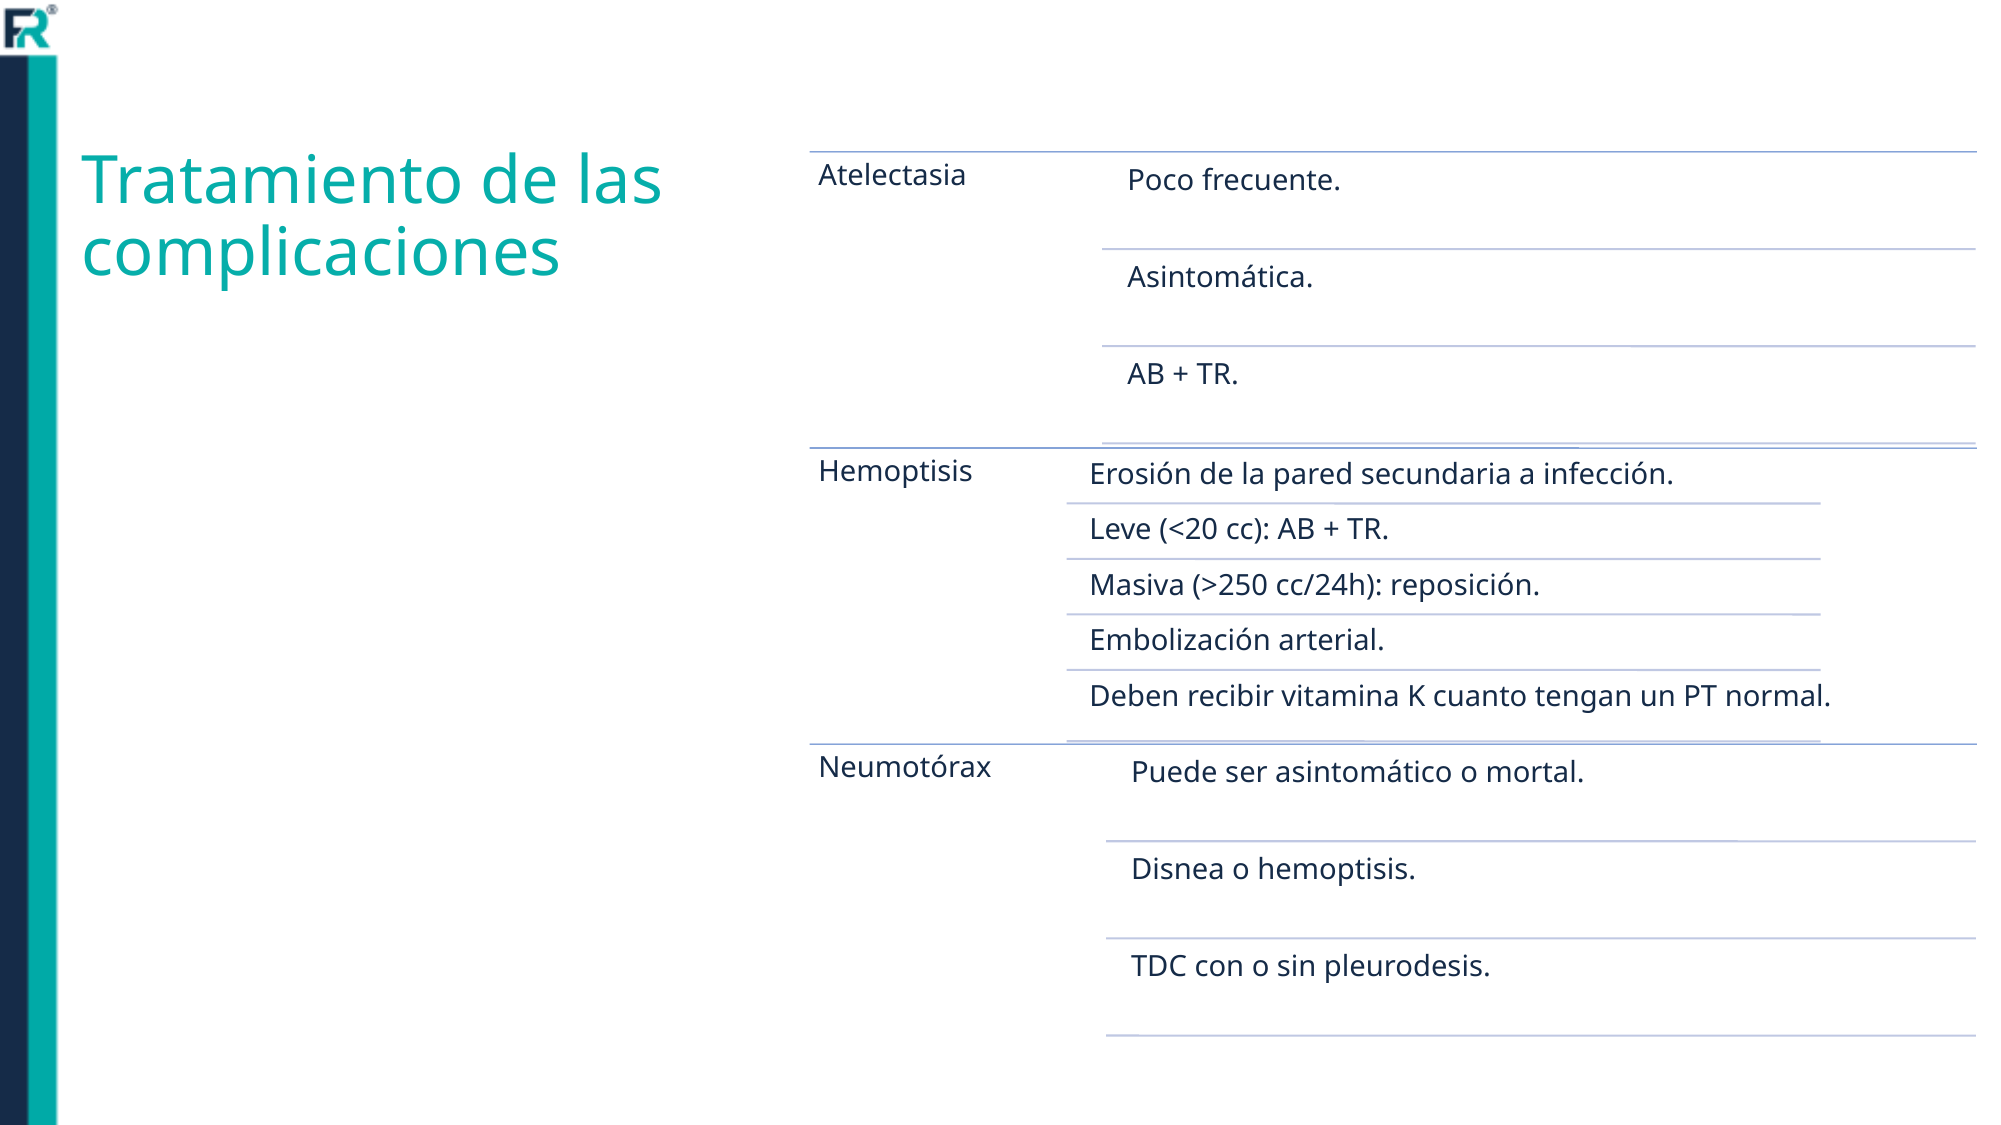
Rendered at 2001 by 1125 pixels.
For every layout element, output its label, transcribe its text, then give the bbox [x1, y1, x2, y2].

picture [0, 0, 2001, 1125]
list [809, 151, 1977, 1041]
title Tratamiento de las complicaciones [66, 46, 870, 390]
